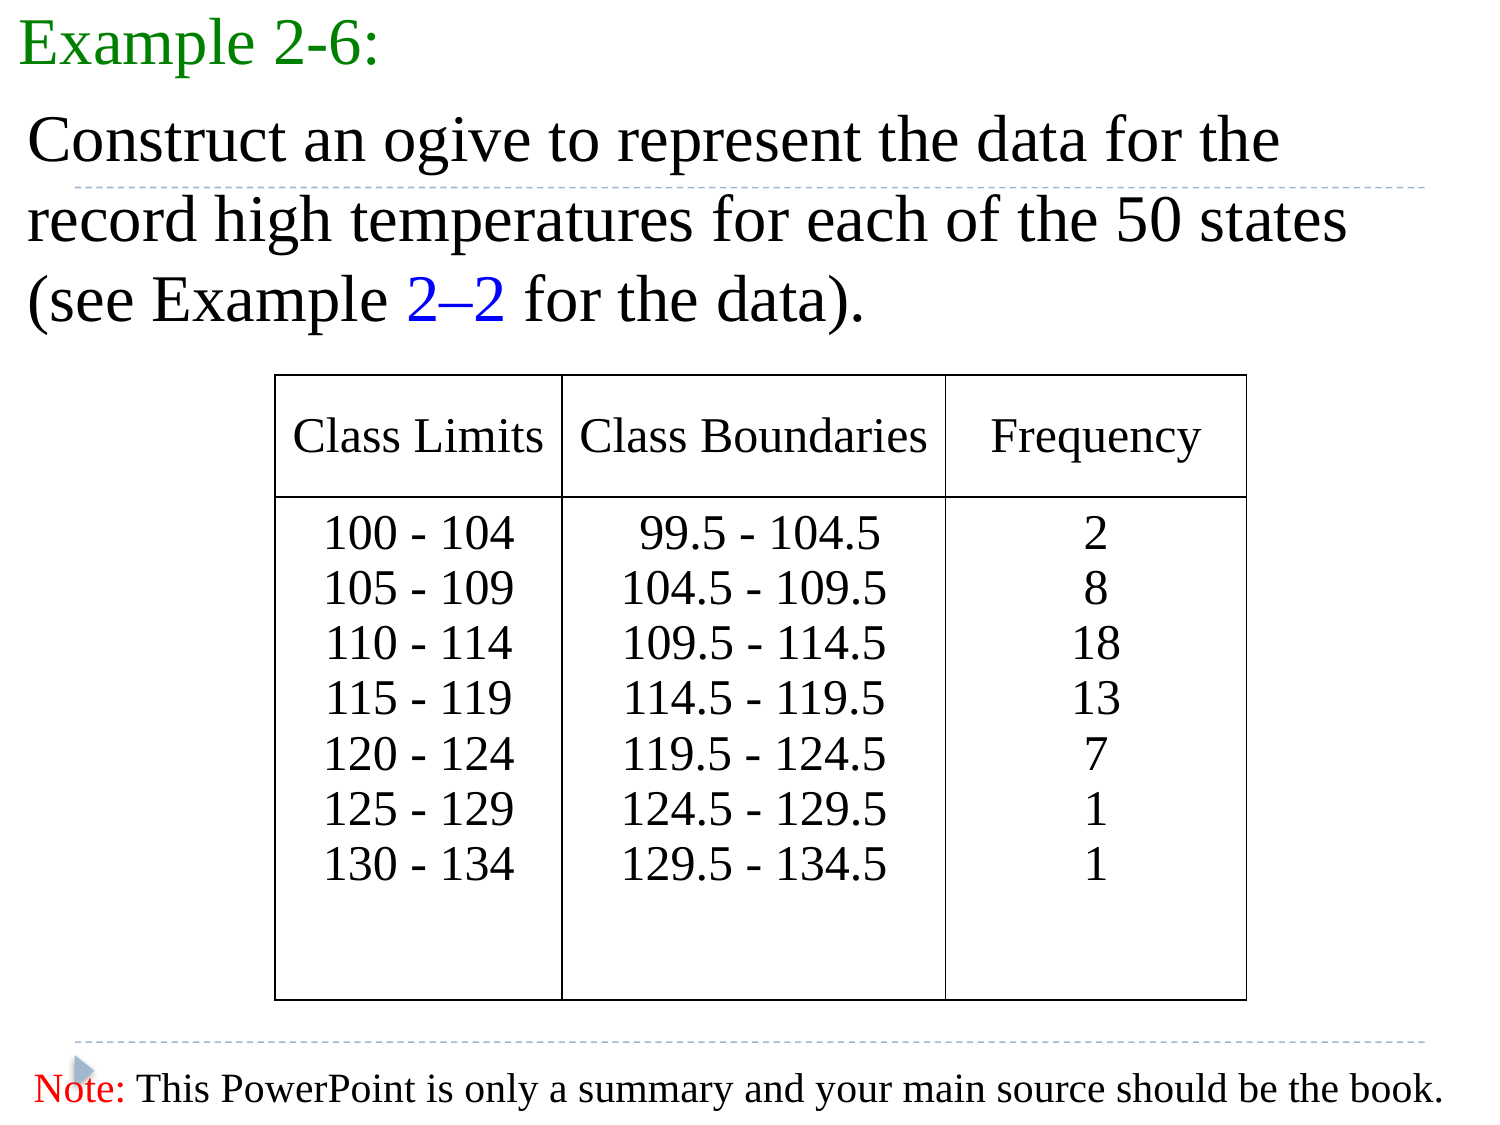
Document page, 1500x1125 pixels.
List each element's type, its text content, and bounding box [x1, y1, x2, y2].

table_cell 100 - 104 105 - 109 110 - 114 115 - 119 120 - 124 125 - 129 130 - 134 [276, 498, 561, 999]
table_header Class Limits [276, 376, 561, 496]
table_cell 2 8 18 13 7 1 1 [946, 498, 1246, 999]
table_header Frequency [946, 376, 1246, 496]
text_box Note: This PowerPoint is only a summary and your main source should be the book. [18, 1053, 1482, 1119]
table_cell 99.5 - 104.5 104.5 - 109.5 109.5 - 114.5 114.5 - 119.5 119.5 - 124.5 124.5 - 129.5 129.5 - 134.5 [563, 498, 945, 999]
text_box Construct an ogive to represent the data for the record high temperatures for each of the 50 states (see Example 2–2 for the data). [12, 87, 1475, 488]
text_box Example 2-6: [0, 0, 414, 89]
table_header Class Boundaries [563, 376, 945, 496]
